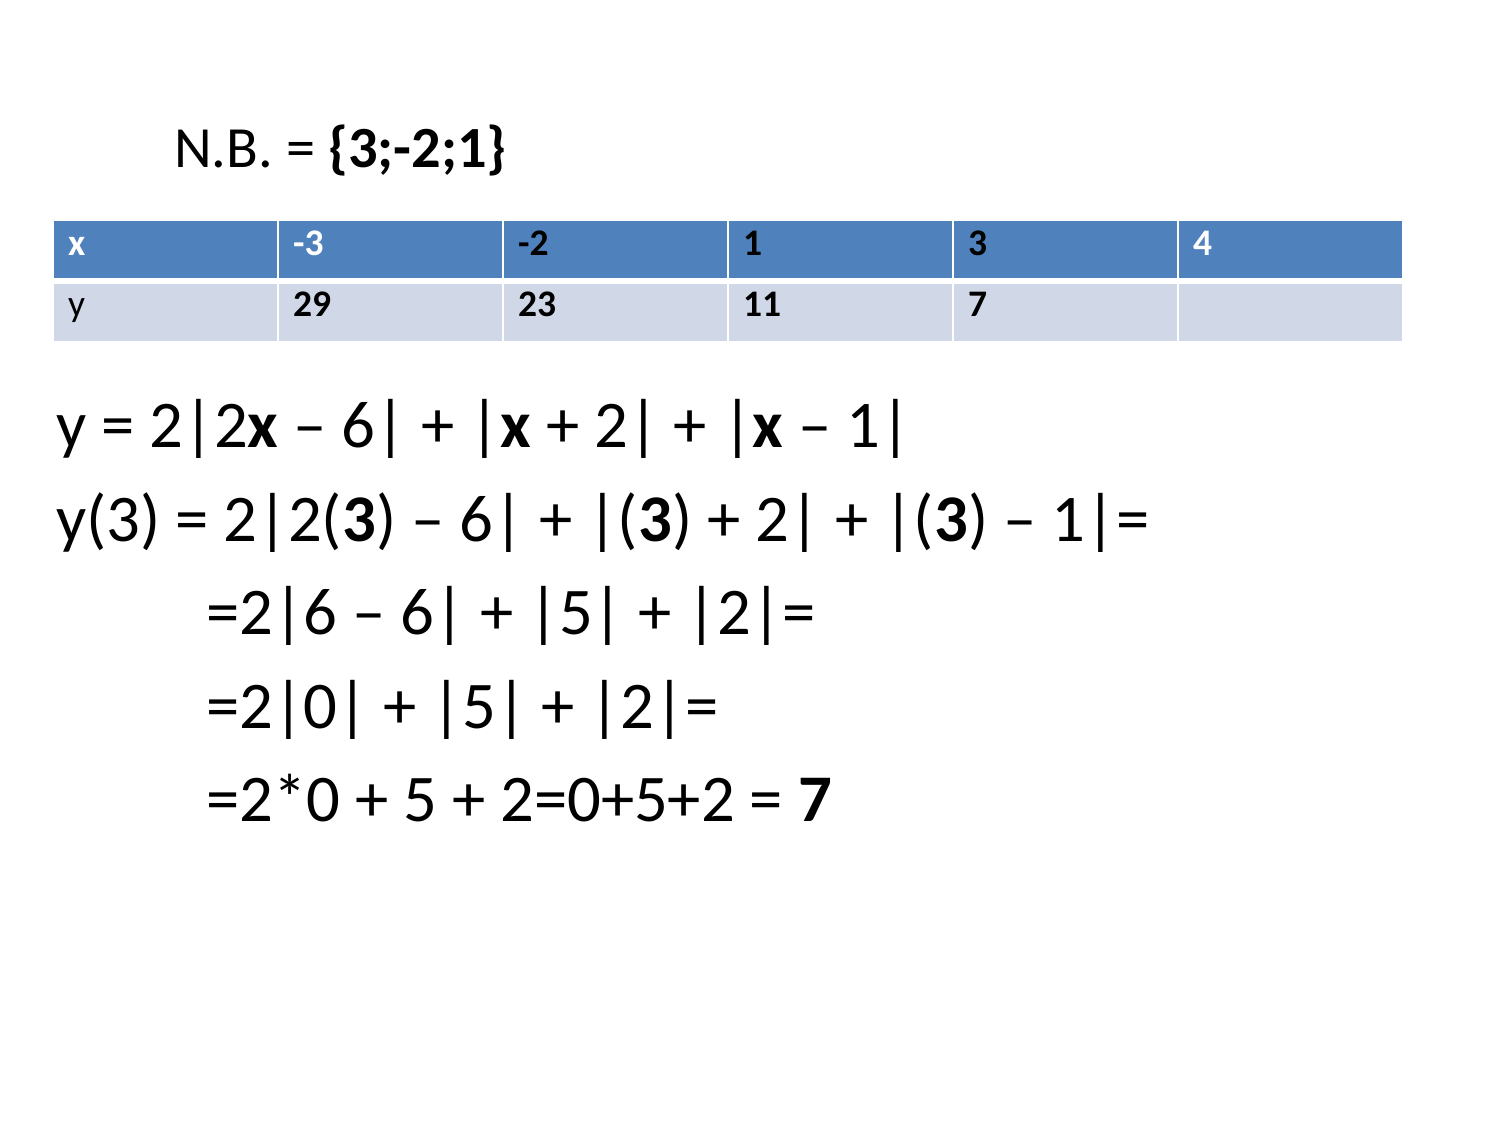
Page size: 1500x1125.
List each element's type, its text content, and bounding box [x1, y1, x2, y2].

table_header x [54, 221, 277, 278]
table_cell y [54, 284, 277, 341]
table_cell 29 [279, 284, 502, 341]
table_header 1 [729, 221, 952, 278]
table_cell 11 [729, 284, 952, 341]
table_cell [1179, 284, 1402, 341]
text_box N.B. = {3;-2;1} [159, 101, 786, 187]
text_box y = 2|2x – 6| + |x + 2| + |x – 1| y(3) = 2|2(3) – 6| + |(3) + 2| + |(3) – 1|= =2|6 – 6| + |5| + |2|= =2|0| + |5| + |2|= =2*0 + 5 + 2=0+5+2 = 7 [41, 373, 1392, 906]
table_header -2 [504, 221, 727, 278]
table_header 3 [954, 221, 1177, 278]
table_header 4 [1179, 221, 1402, 278]
table_cell 23 [504, 284, 727, 341]
table_cell 7 [954, 284, 1177, 341]
table_header -3 [279, 221, 502, 278]
